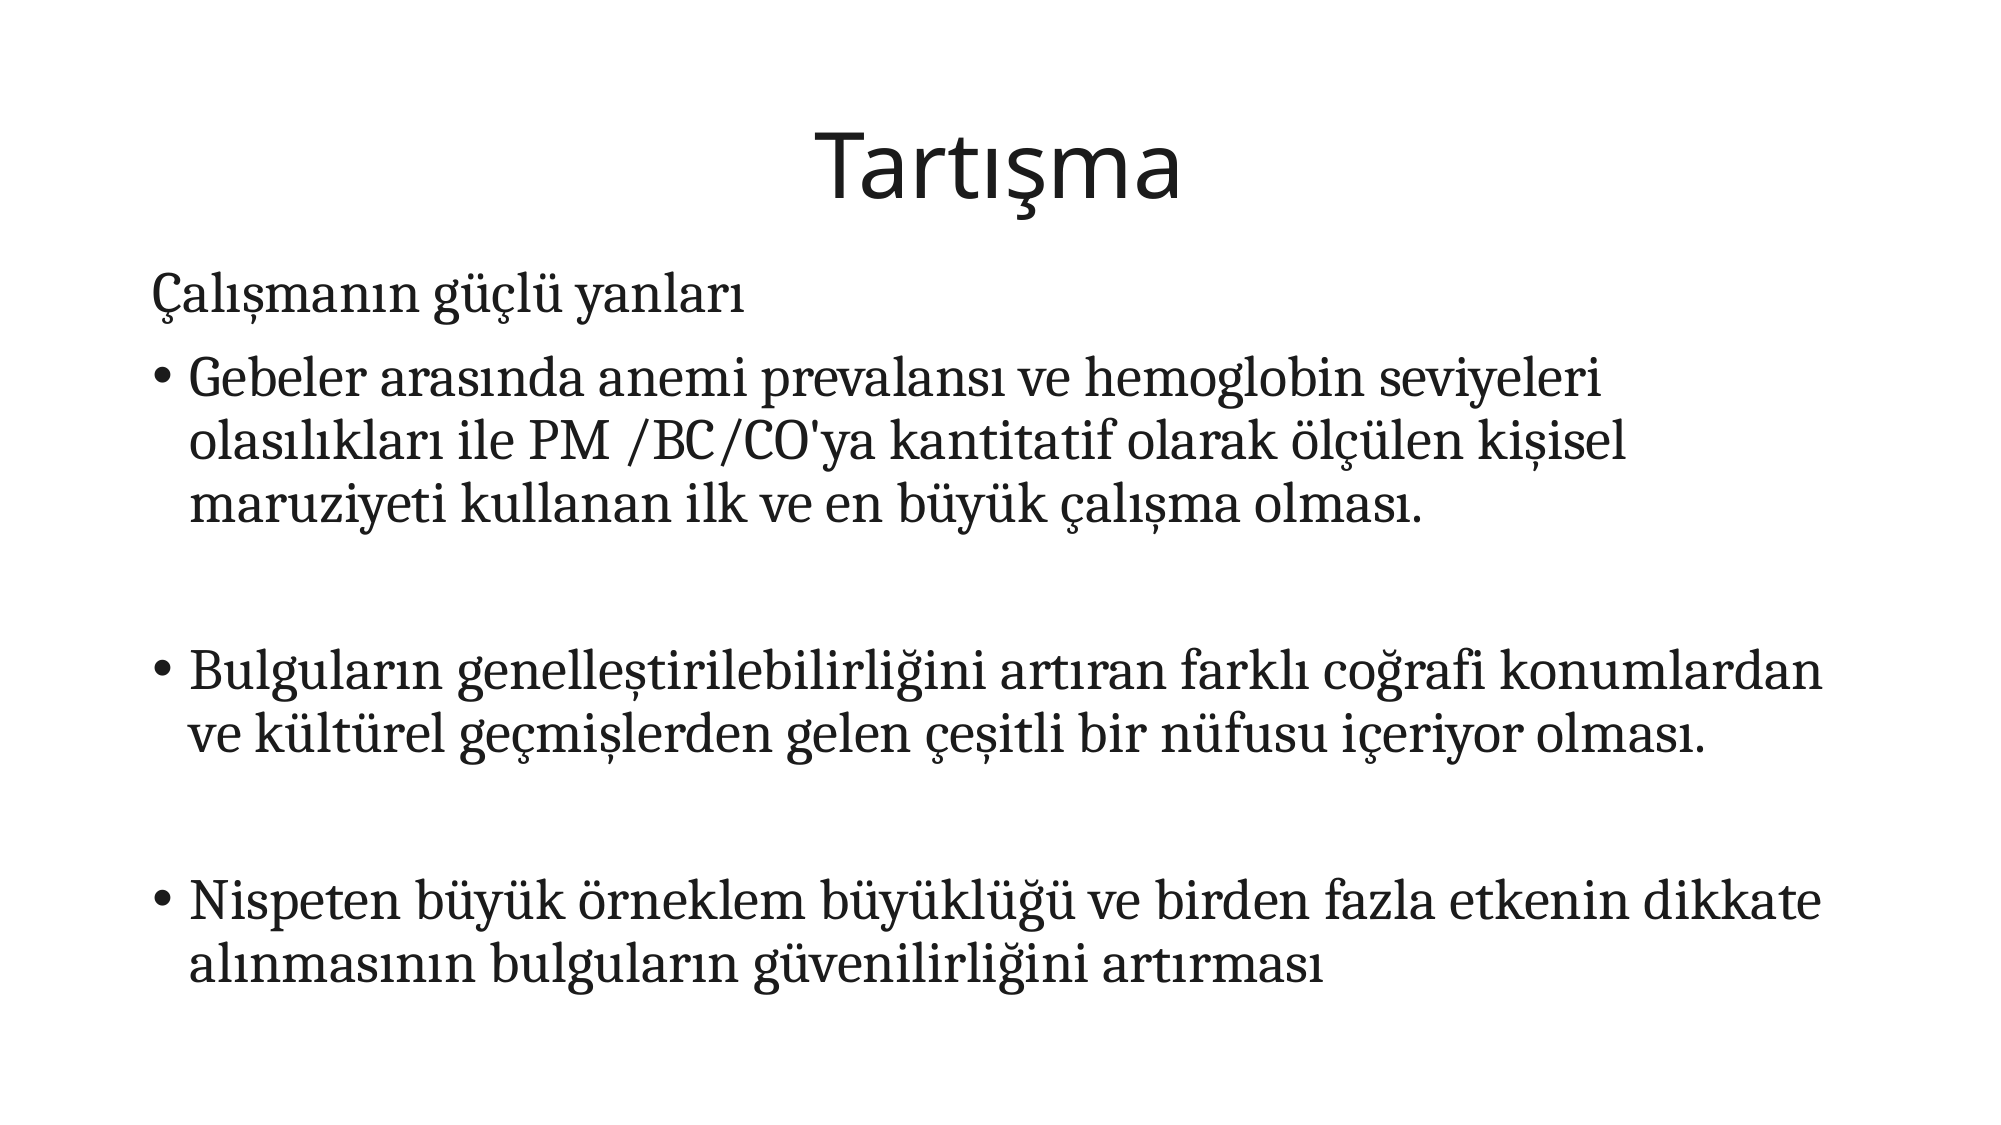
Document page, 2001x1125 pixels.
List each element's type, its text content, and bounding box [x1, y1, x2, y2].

list Çalışmanın güçlü yanları Gebeler arasında anemi prevalansı ve hemoglobin seviyeleri olasılıkları ile PM /BC/CO'ya kantitatif olarak ölçülen kişisel maruziyeti kullanan ilk ve en büyük çalışma olması. Bulguların genelleştirilebilirliğini artıran farklı coğrafi konumlardan ve kültürel geçmişlerden gelen çeşitli bir nüfusu içeriyor olması. Nispeten büyük örneklem büyüklüğü ve birden fazla etkenin dikkate alınmasının bulguların güvenilirliğini artırması [137, 254, 1863, 1049]
title Tartışma [137, 59, 1863, 254]
